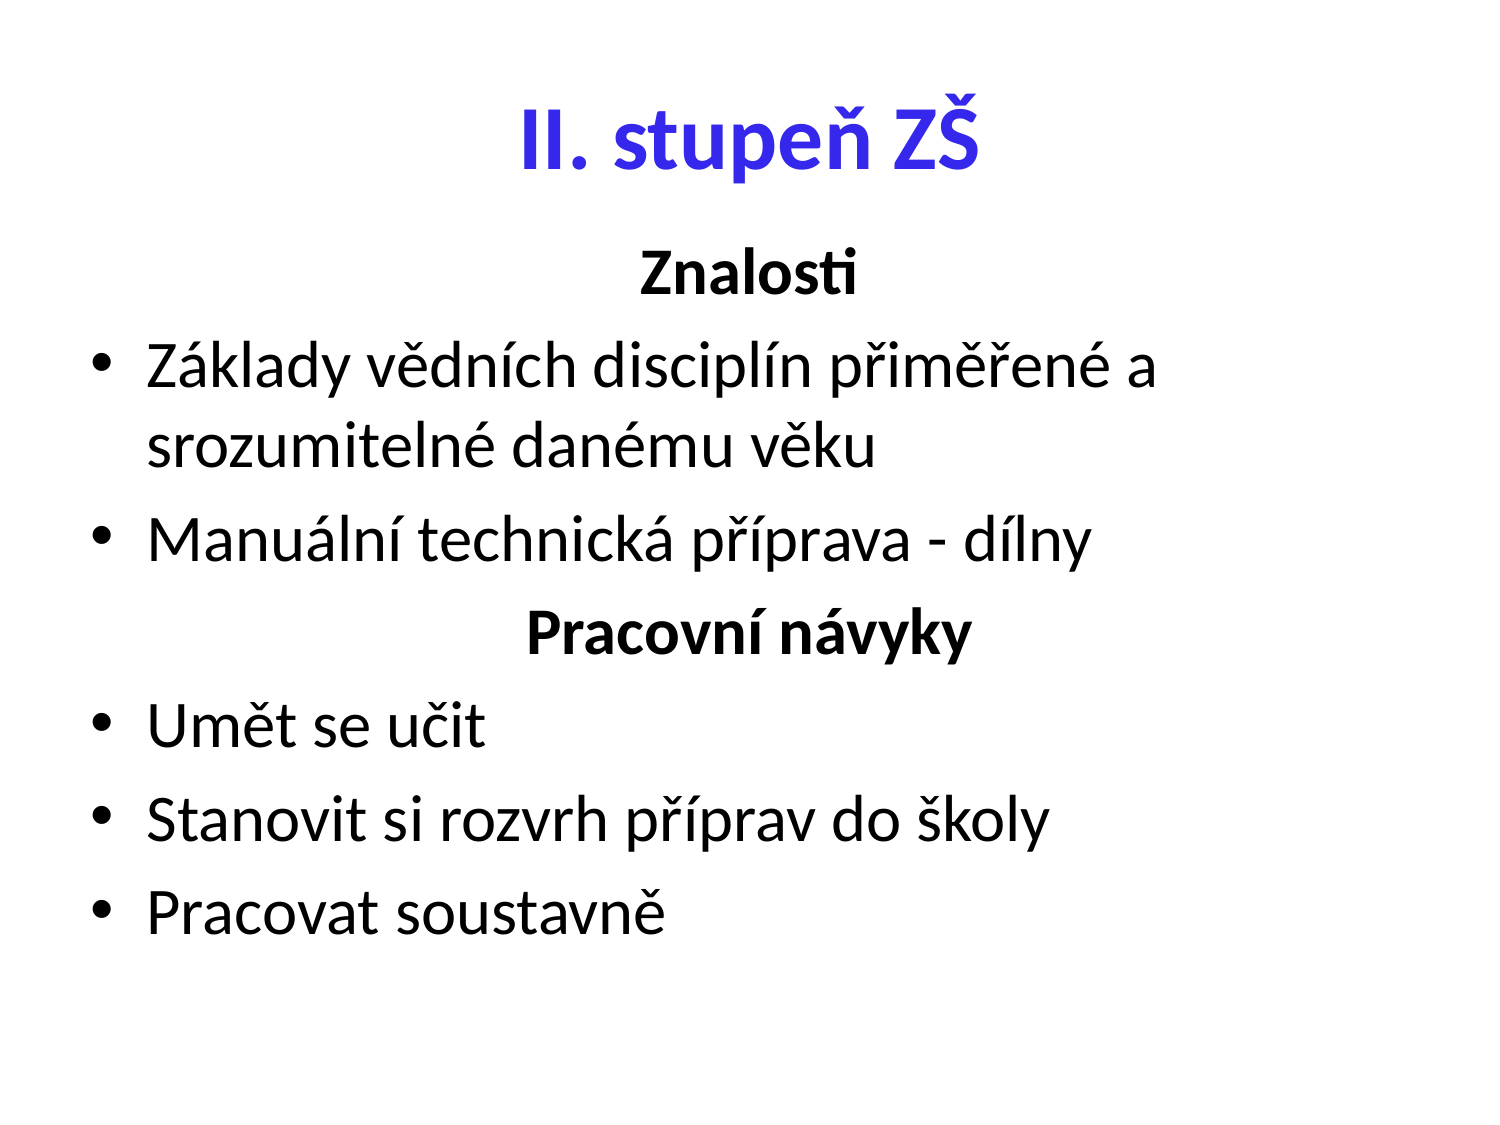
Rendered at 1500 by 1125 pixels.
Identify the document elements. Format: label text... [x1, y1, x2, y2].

title II. stupeň ZŠ [75, 45, 1425, 219]
list Znalosti Základy vědních disciplín přiměřené a srozumitelné danému věku Manuální technická příprava - dílny Pracovní návyky Umět se učit Stanovit si rozvrh příprav do školy Pracovat soustavně [75, 219, 1425, 1005]
